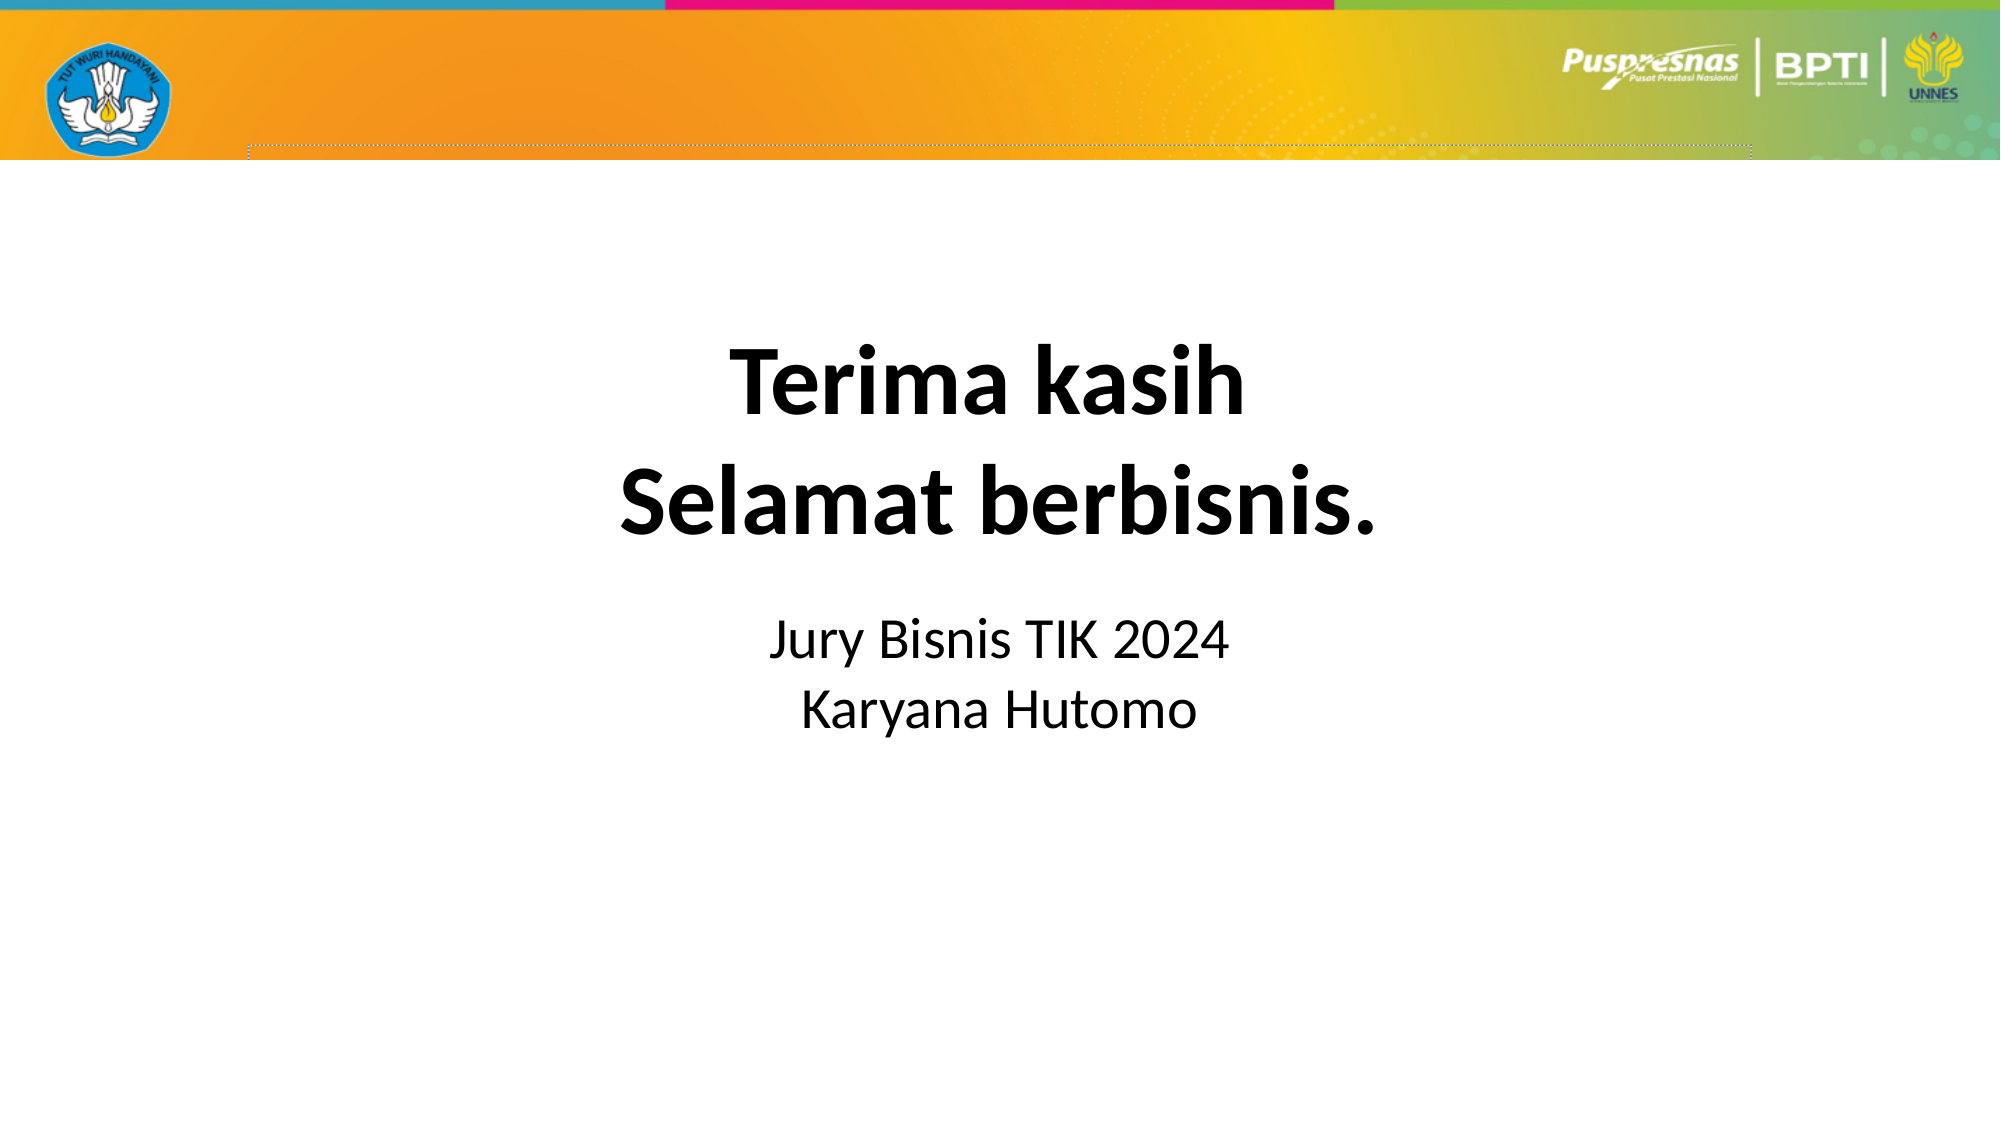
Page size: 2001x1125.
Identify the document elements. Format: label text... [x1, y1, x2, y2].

picture [0, 0, 2000, 160]
text_box Terima kasih Selamat berbisnis. Jury Bisnis TIK 2024 Karyana Hutomo [604, 307, 1396, 793]
